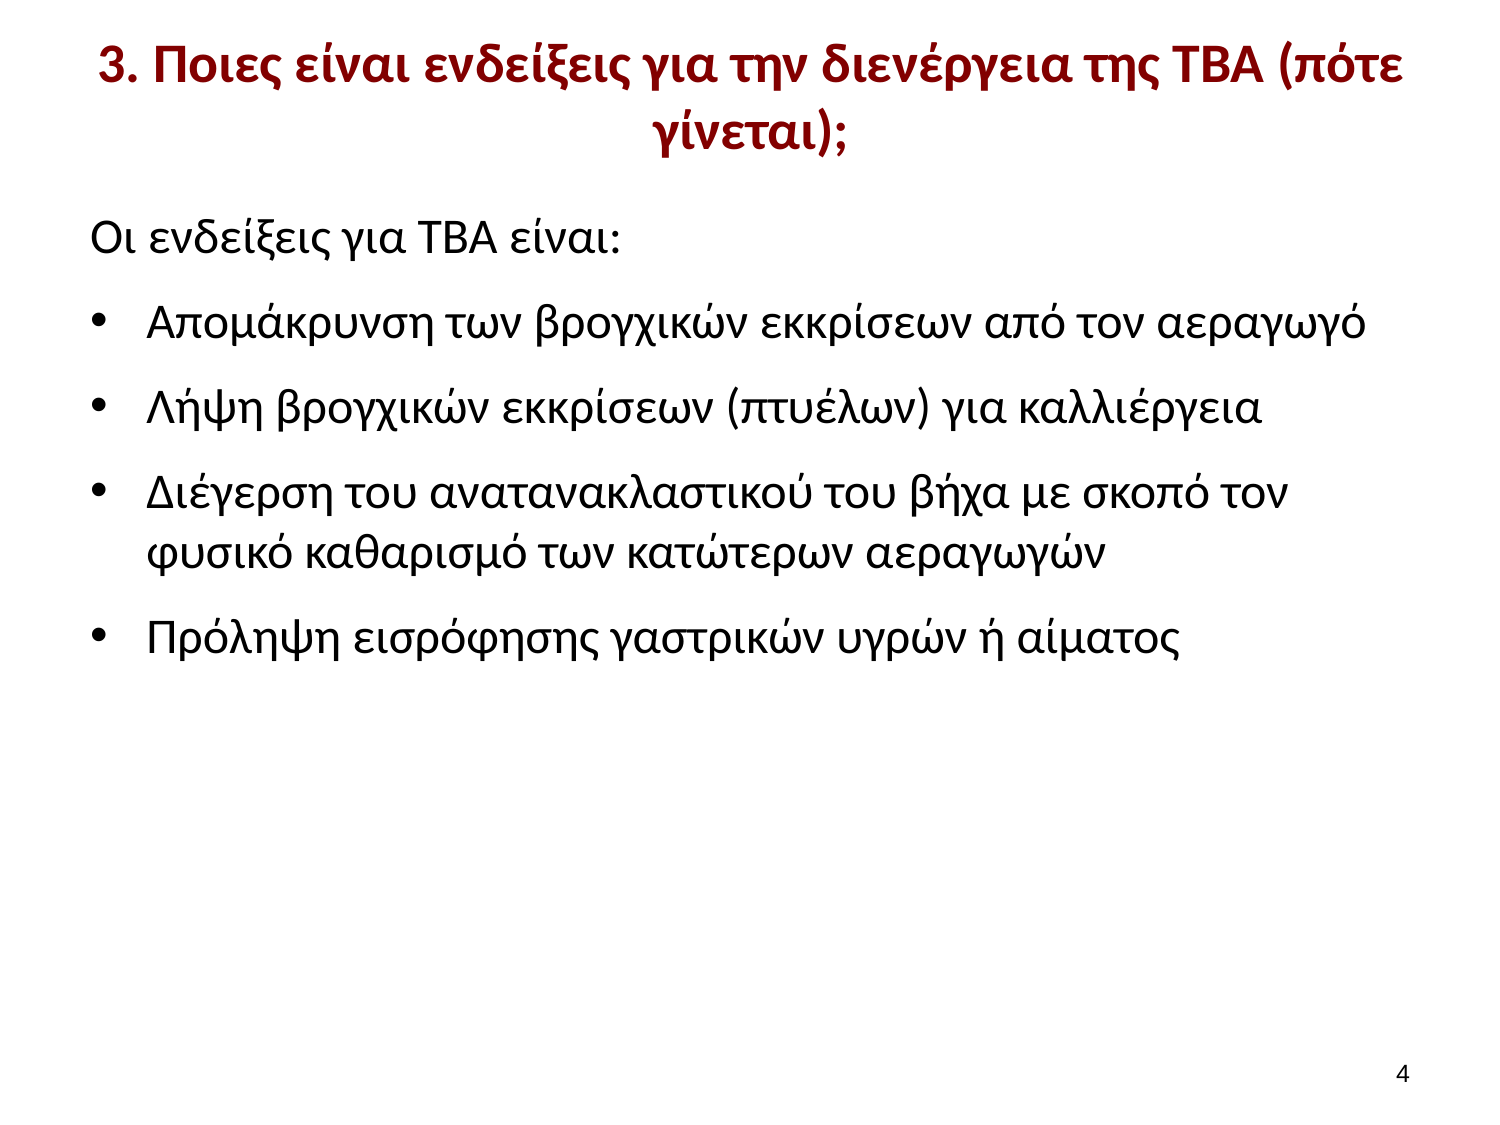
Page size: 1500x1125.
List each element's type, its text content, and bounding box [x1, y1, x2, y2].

list Οι ενδείξεις για ΤΒΑ είναι: Απομάκρυνση των βρογχικών εκκρίσεων από τον αεραγωγό Λήψη βρογχικών εκκρίσεων (πτυέλων) για καλλιέργεια Διέγερση του ανατανακλαστικού του βήχα με σκοπό τον φυσικό καθαρισμό των κατώτερων αεραγωγών Πρόληψη εισρόφησης γαστρικών υγρών ή αίματος [75, 196, 1425, 1024]
slide_number 3 [1074, 1042, 1425, 1103]
title 3. Ποιες είναι ενδείξεις για την διενέργεια της ΤΒΑ (πότε γίνεται); [76, 19, 1427, 169]
